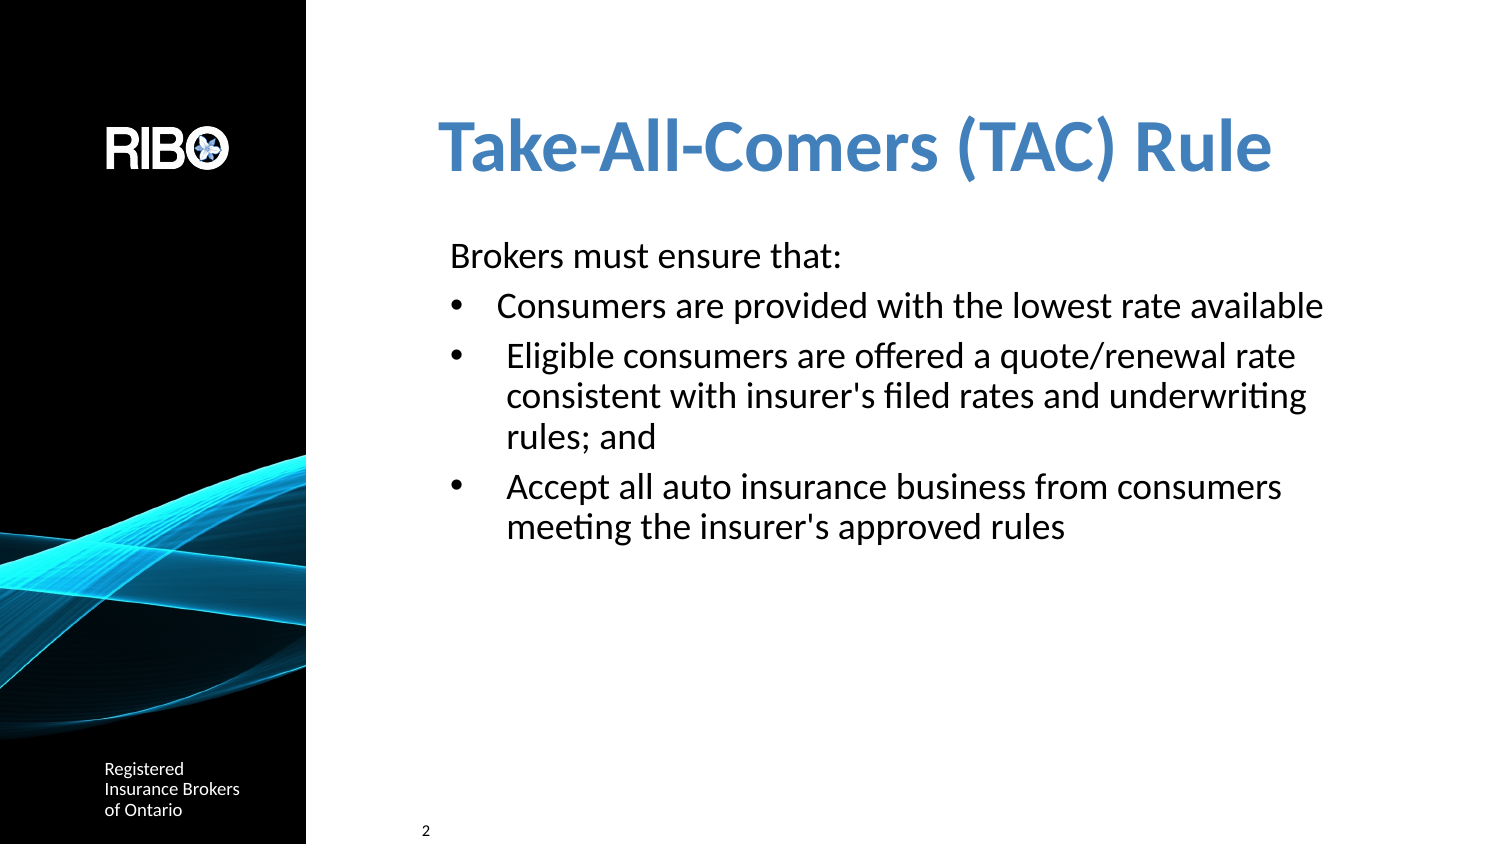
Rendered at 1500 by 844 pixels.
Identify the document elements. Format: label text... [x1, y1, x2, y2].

picture [0, 597, 306, 844]
picture [0, 0, 306, 596]
title Take-All-Comers (TAC) Rule [406, 102, 1427, 198]
list Brokers must ensure that: Consumers are provided with the lowest rate available Eligible consumers are offered a quote/renewal rate consistent with insurer's filed rates and underwriting rules; and Accept all auto insurance business from consumers meeting the insurer's approved rules [406, 229, 1427, 773]
slide_number 2 [406, 794, 1380, 840]
picture [86, 562, 94, 567]
